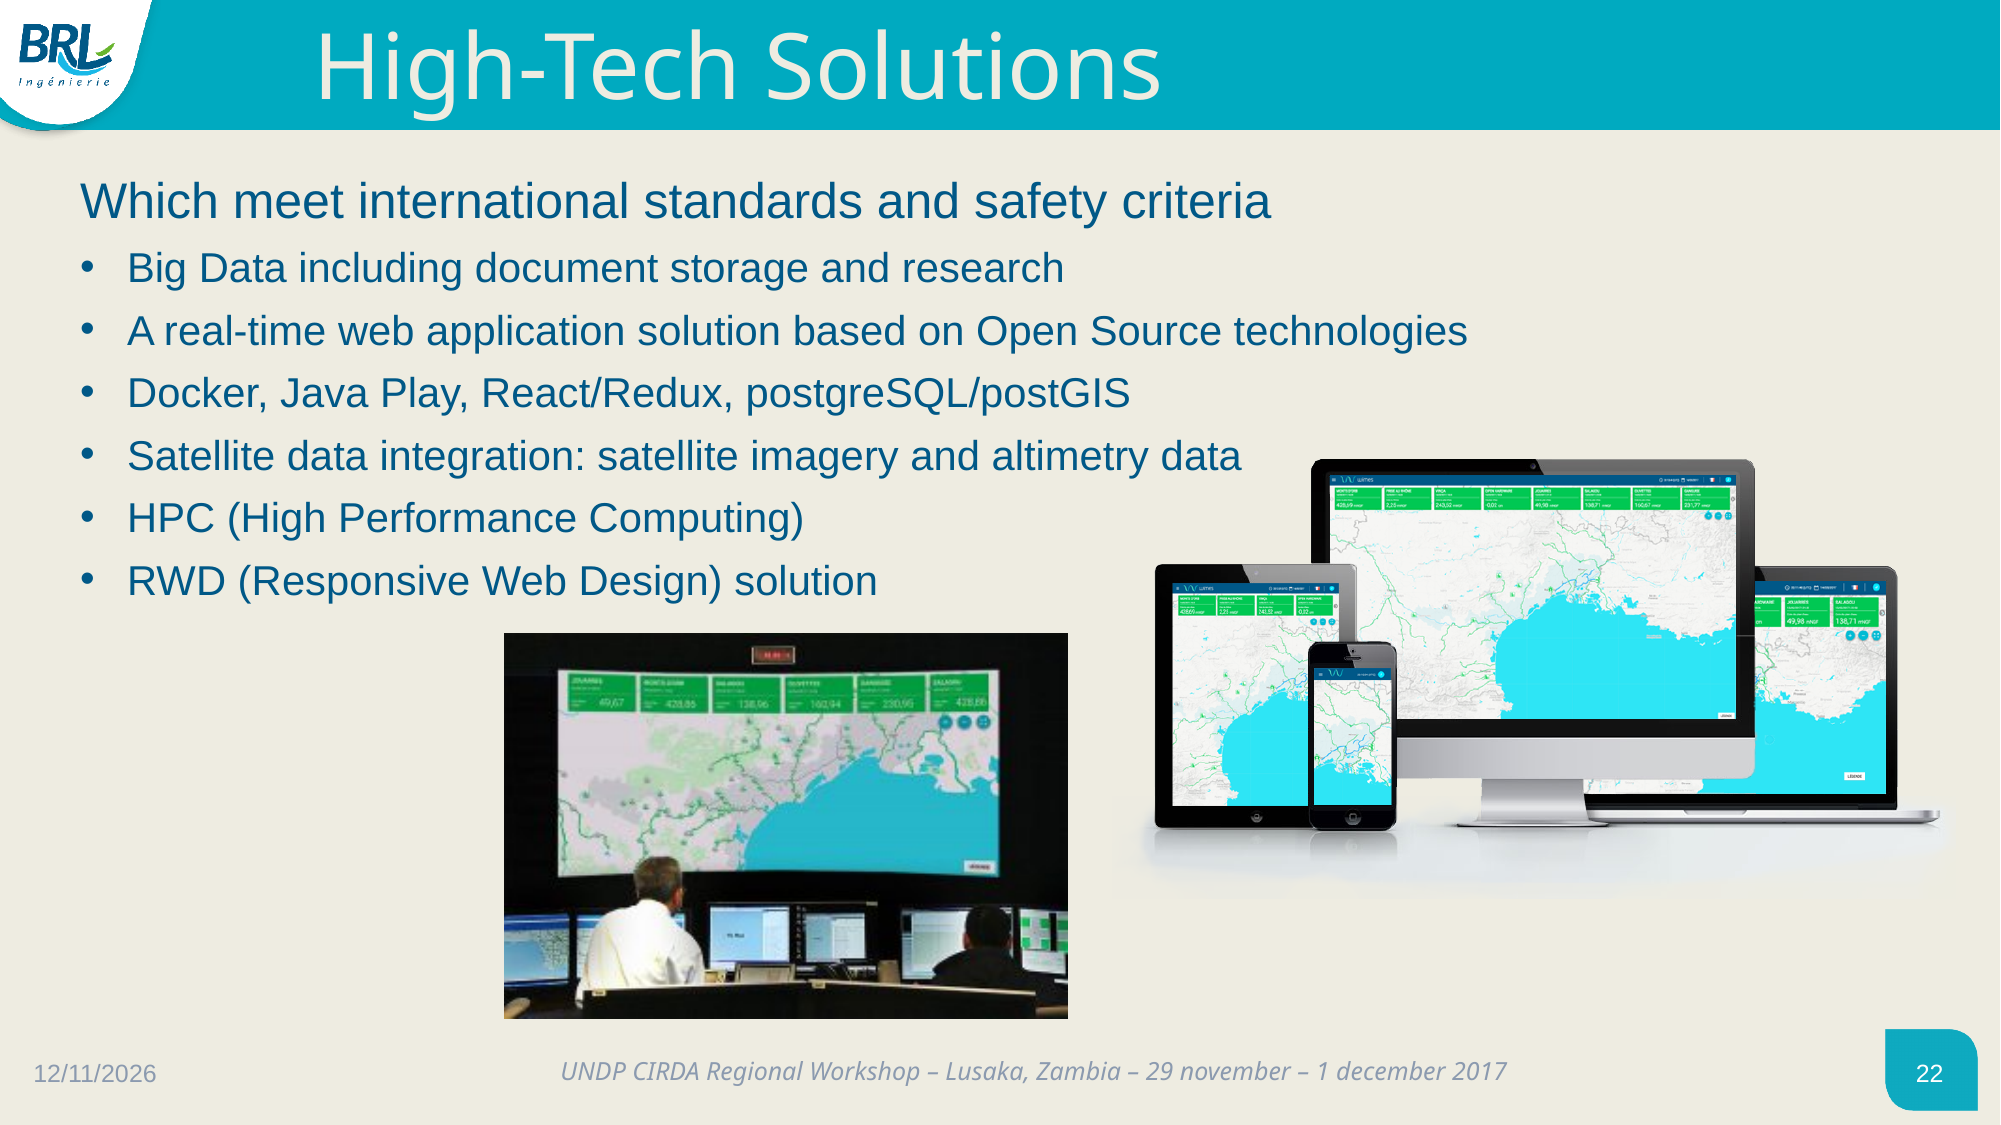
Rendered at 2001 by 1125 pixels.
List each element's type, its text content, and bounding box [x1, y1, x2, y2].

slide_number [18, 1042, 185, 1103]
picture [1885, 1029, 1978, 1111]
picture [1112, 395, 1124, 404]
slide_number 22 [1884, 1042, 1976, 1103]
text_box Which meet international standards and safety criteria Big Data including document storage and research A real-time web application solution based on Open Source technologies Docker, Java Play, React/Redux, postgreSQL/postGIS Satellite data integration: satellite imagery and altimetry data HPC (High Performance Computing) RWD (Responsive Web Design) solution [65, 160, 1507, 611]
picture [1112, 395, 1956, 900]
picture [0, 0, 161, 141]
picture [504, 633, 1068, 1019]
text_box High-Tech Solutions [296, 16, 2000, 129]
footer UNDP CIRDA Regional Workshop – Lusaka, Zambia – 29 november – 1 december 2017 [206, 1042, 1863, 1103]
